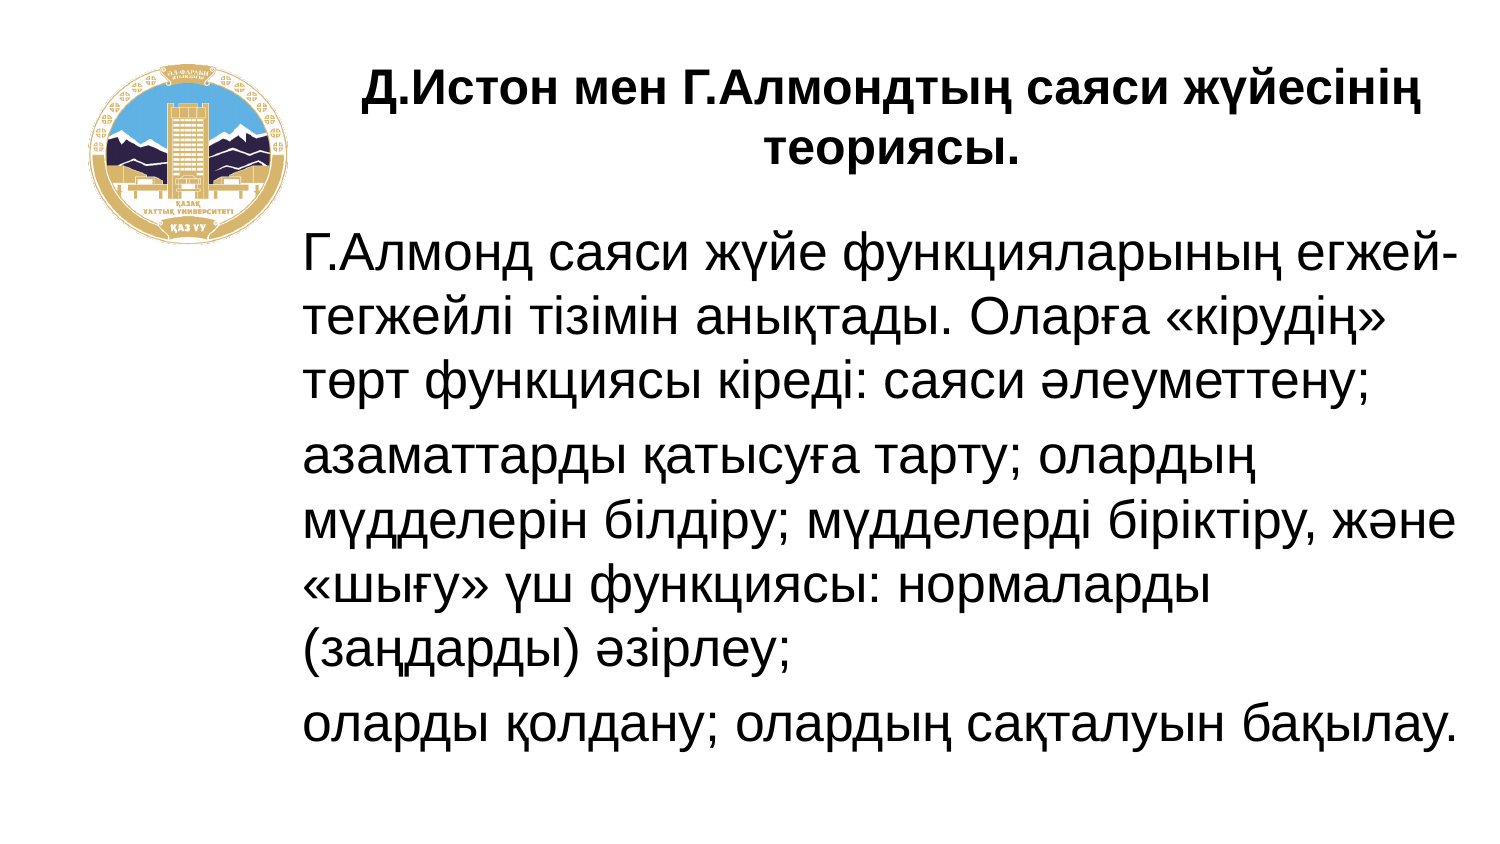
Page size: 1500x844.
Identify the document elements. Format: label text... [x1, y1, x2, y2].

list Г.Алмонд саяси жүйе функцияларының егжей-тегжейлі тізімін анықтады. Оларға «кірудің» төрт функциясы кіреді: саяси әлеуметтену; азаматтарды қатысуға тарту; олардың мүдделерін білдіру; мүдделерді біріктіру, және «шығу» үш функциясы: нормаларды (заңдарды) әзірлеу; оларды қолдану; олардың сақталуын бақылау. [287, 209, 1489, 836]
title Д.Истон мен Г.Алмондтың саяси жүйесінің теориясы. [312, 13, 1471, 155]
picture [88, 64, 288, 245]
